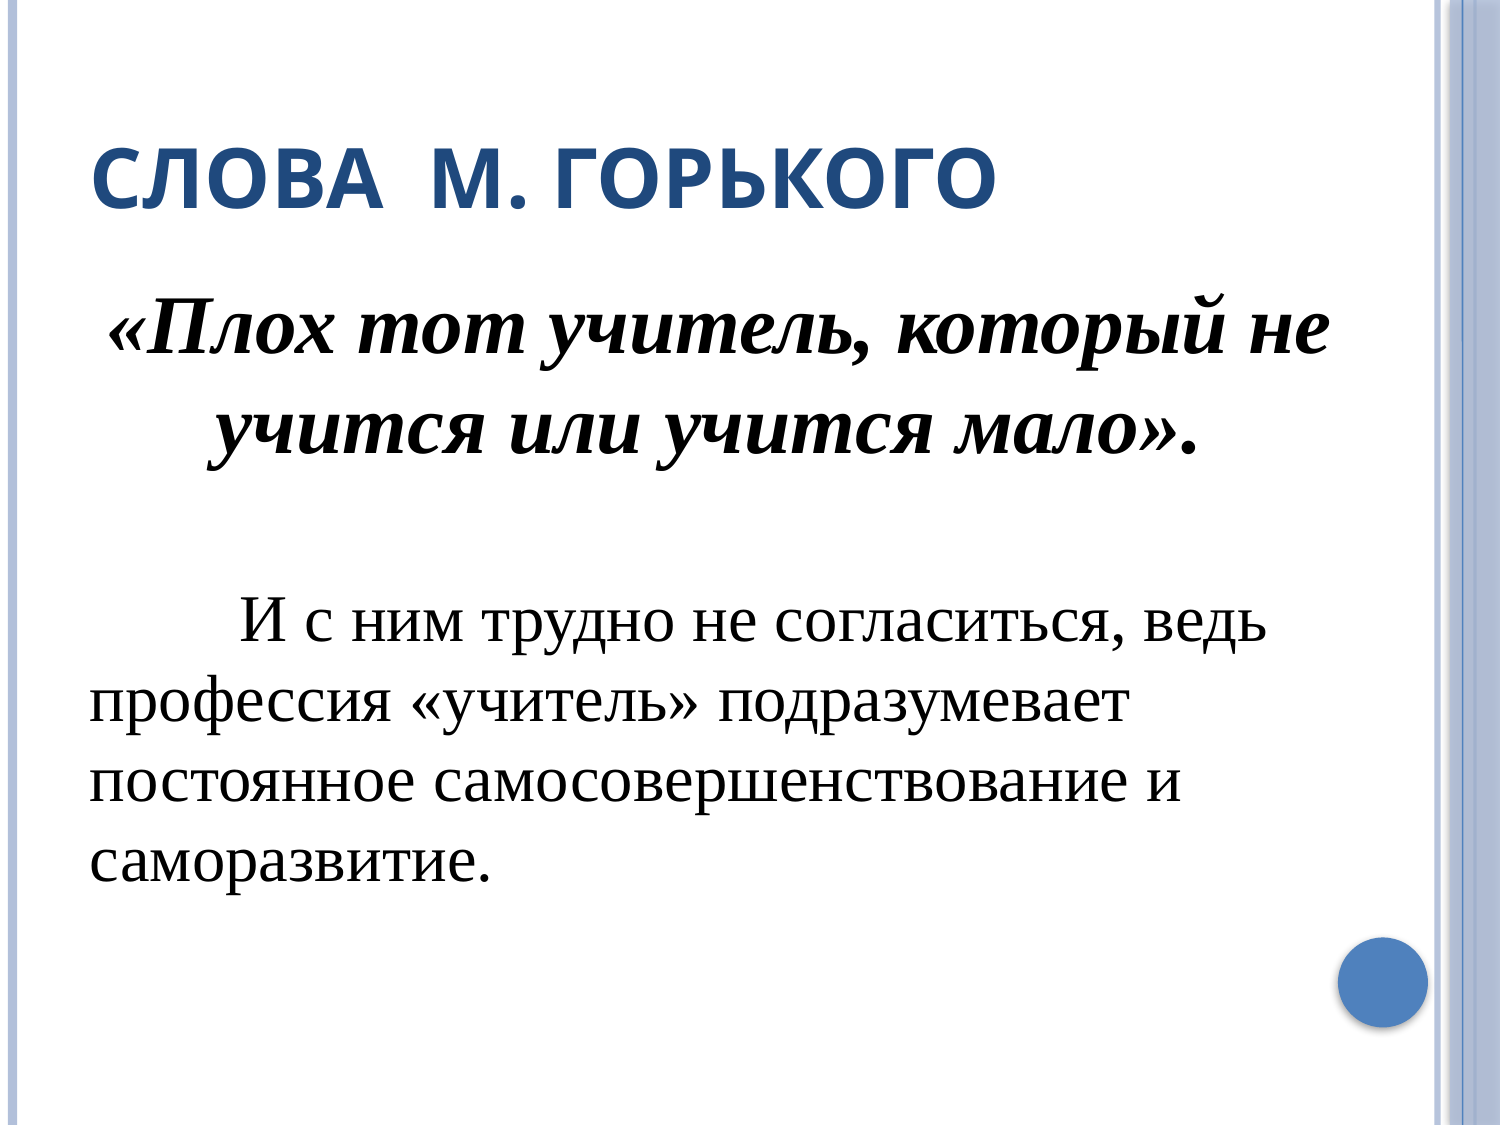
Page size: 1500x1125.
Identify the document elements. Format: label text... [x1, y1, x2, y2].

title Слова М. Горького [75, 45, 1300, 233]
list «Плох тот учитель, который не учится или учится мало». И с ним трудно не согласиться, ведь профессия «учитель» подразумевает постоянное самосовершенствование и саморазвитие. [75, 262, 1365, 1062]
